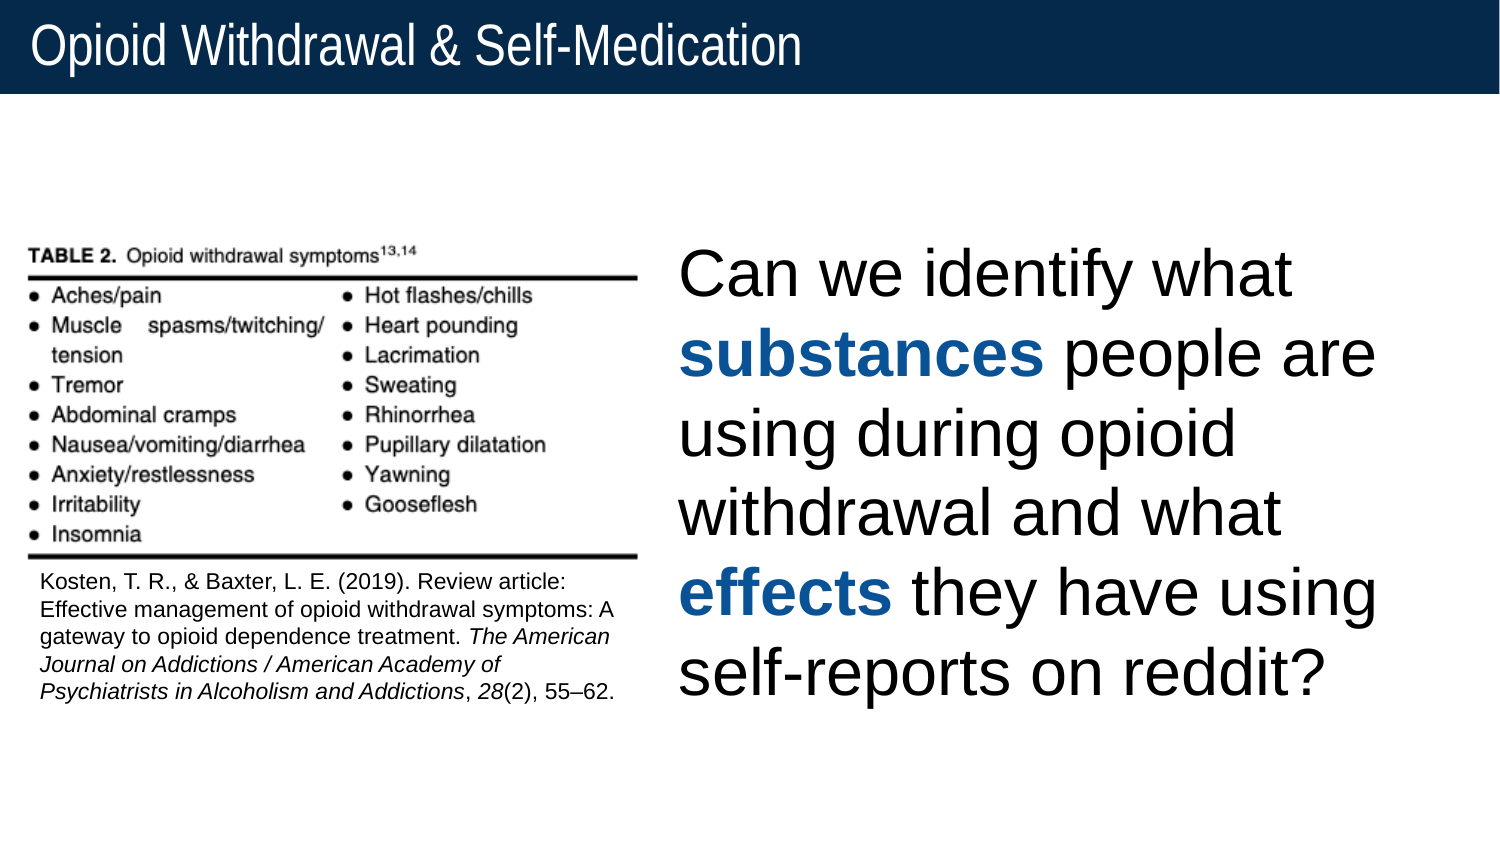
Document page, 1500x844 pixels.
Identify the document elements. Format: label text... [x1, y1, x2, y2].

text_box Kosten, T. R., & Baxter, L. E. (2019). Review article: Effective management of opioid withdrawal symptoms: A gateway to opioid dependence treatment. The American Journal on Addictions / American Academy of Psychiatrists in Alcoholism and Addictions, 28(2), 55–62. [24, 602, 639, 712]
title Opioid Withdrawal & Self-Medication [0, 0, 1500, 95]
text_box Can we identify what substances people are using during opioid withdrawal and what effects they have using self-reports on reddit? [663, 221, 1500, 717]
picture [0, 221, 672, 594]
